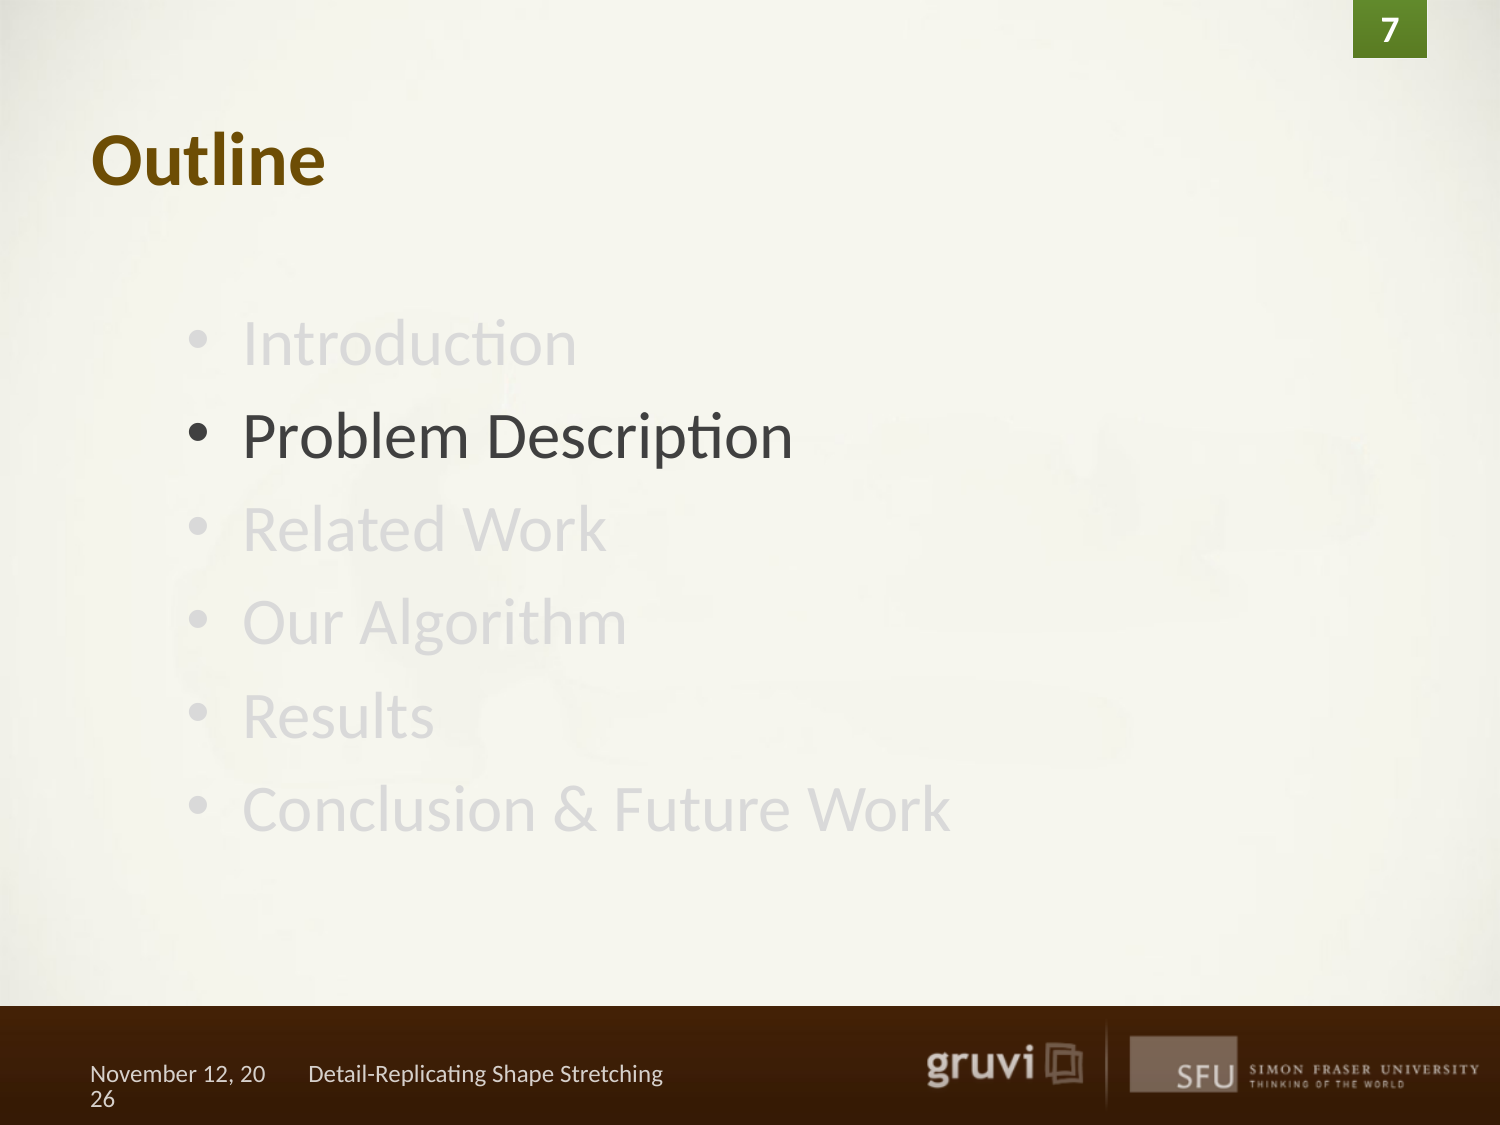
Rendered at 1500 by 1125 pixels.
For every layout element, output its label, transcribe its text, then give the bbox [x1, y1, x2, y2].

title Outline [76, 101, 1424, 209]
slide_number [75, 1042, 290, 1103]
slide_number 6 [1352, 0, 1428, 59]
list Introduction Problem Description Related Work Our Algorithm Results Conclusion & Future Work [171, 290, 1424, 1005]
footer Detail-Replicating Shape Stretching [293, 1042, 762, 1103]
picture [0, 0, 1500, 1125]
